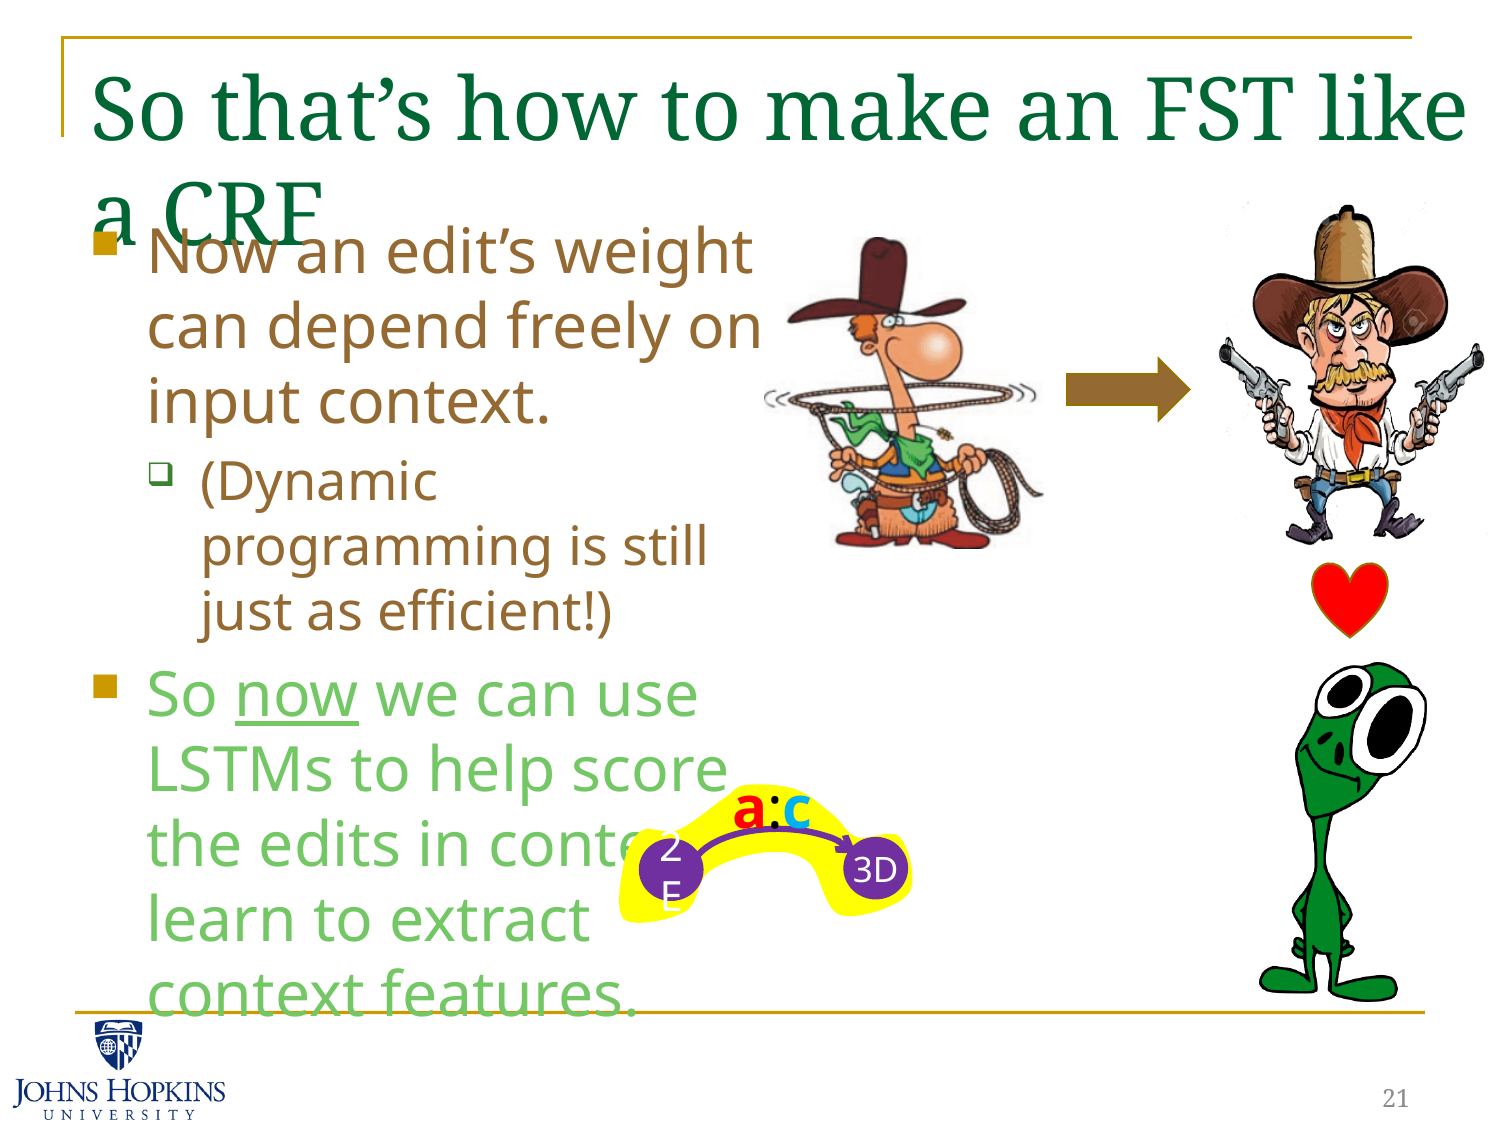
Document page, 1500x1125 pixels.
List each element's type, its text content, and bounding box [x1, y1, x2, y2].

picture [0, 969, 275, 1125]
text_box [619, 762, 913, 923]
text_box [1259, 562, 1427, 1002]
title So that’s how to make an FST like a CRF [75, 45, 1500, 233]
list Now an edit’s weight can depend freely on input context. (Dynamic programming is still just as efficient!) So now we can use LSTMs to help score the edits in context – learn to extract context features. [75, 203, 792, 563]
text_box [764, 192, 1488, 550]
slide_number 21 [1312, 1048, 1426, 1125]
